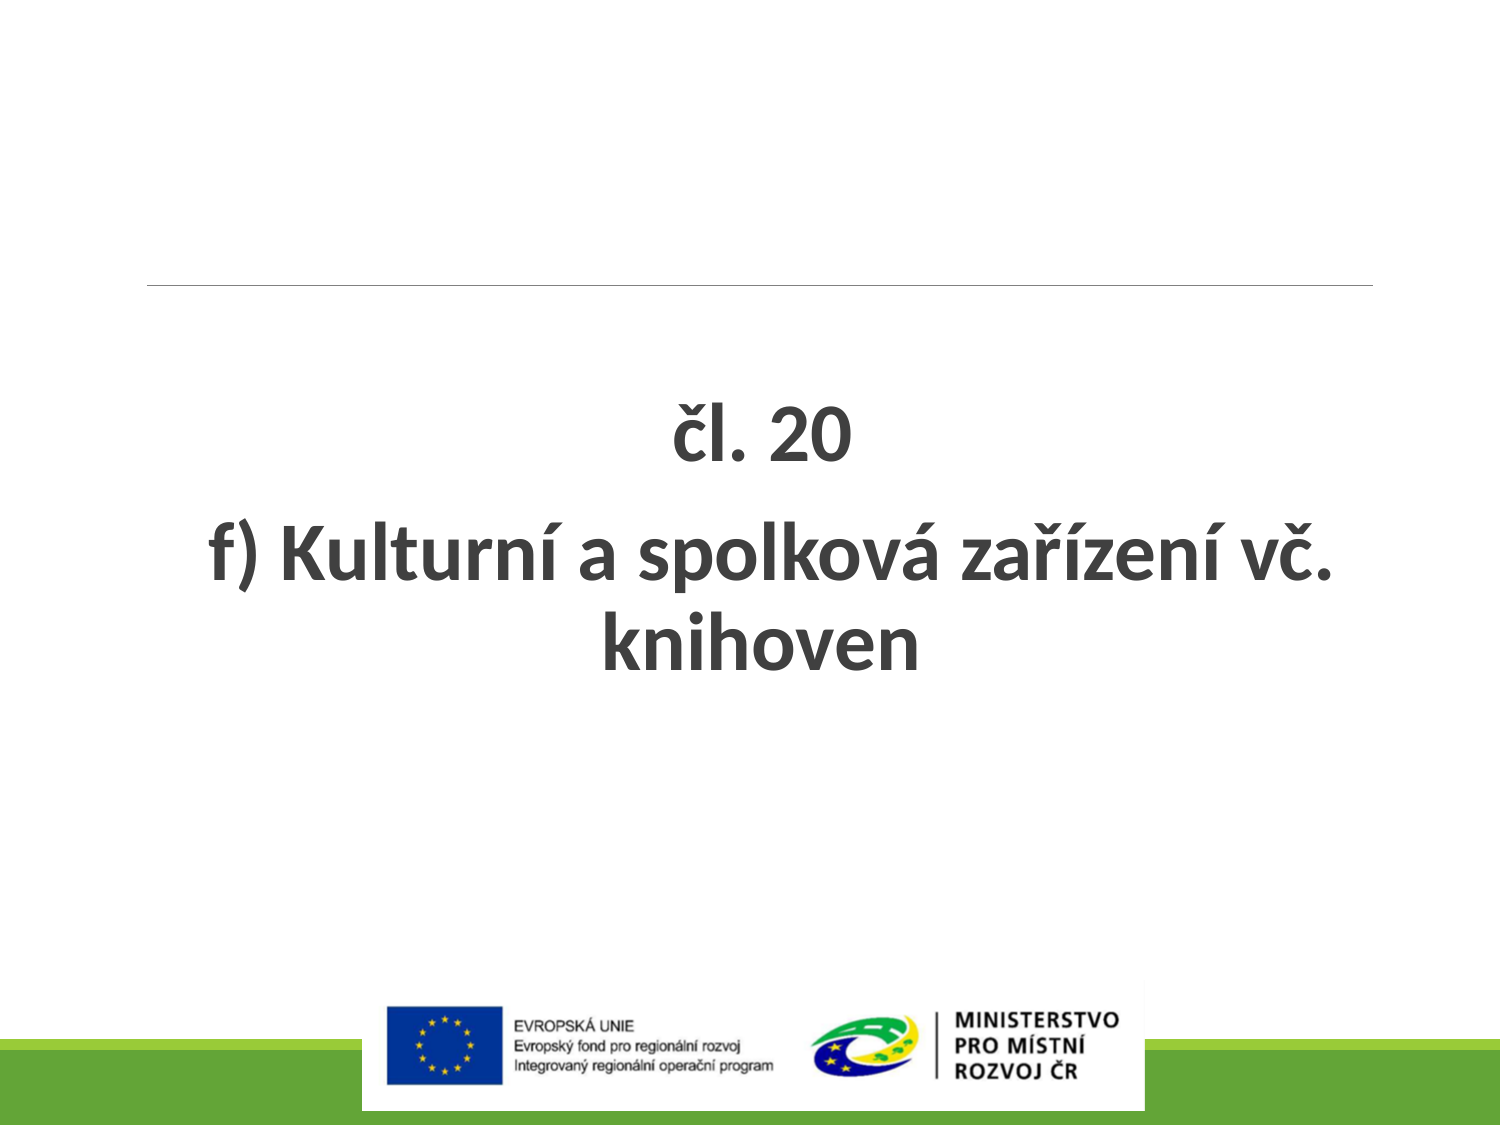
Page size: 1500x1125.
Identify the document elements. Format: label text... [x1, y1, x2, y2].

picture [362, 980, 1146, 1112]
list čl. 20 f) Kulturní a spolková zařízení vč. knihoven [135, 302, 1373, 963]
